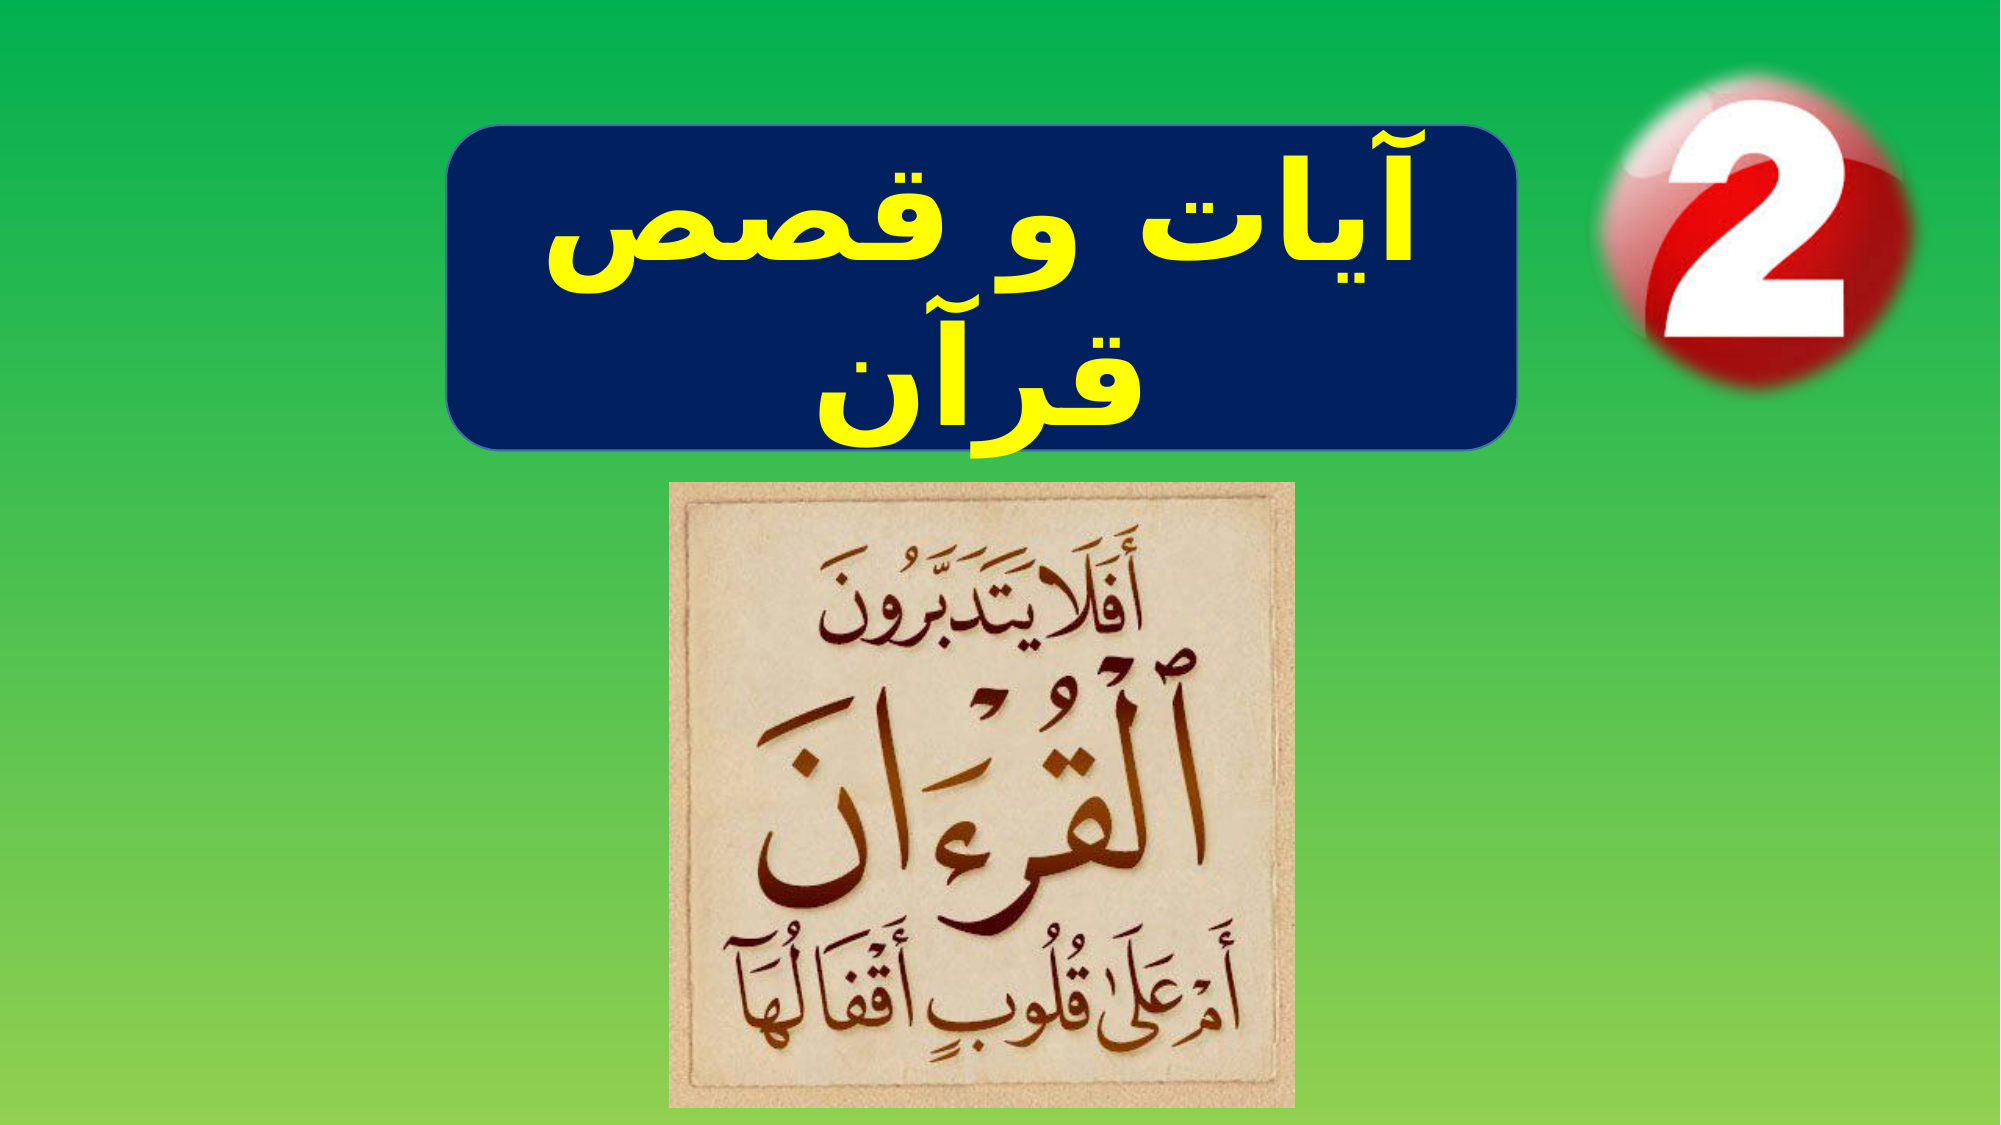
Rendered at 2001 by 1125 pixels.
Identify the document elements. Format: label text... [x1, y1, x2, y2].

text_box آیات و قصص قرآن [445, 124, 1519, 452]
picture [669, 482, 1295, 1108]
picture [1581, 56, 1933, 409]
